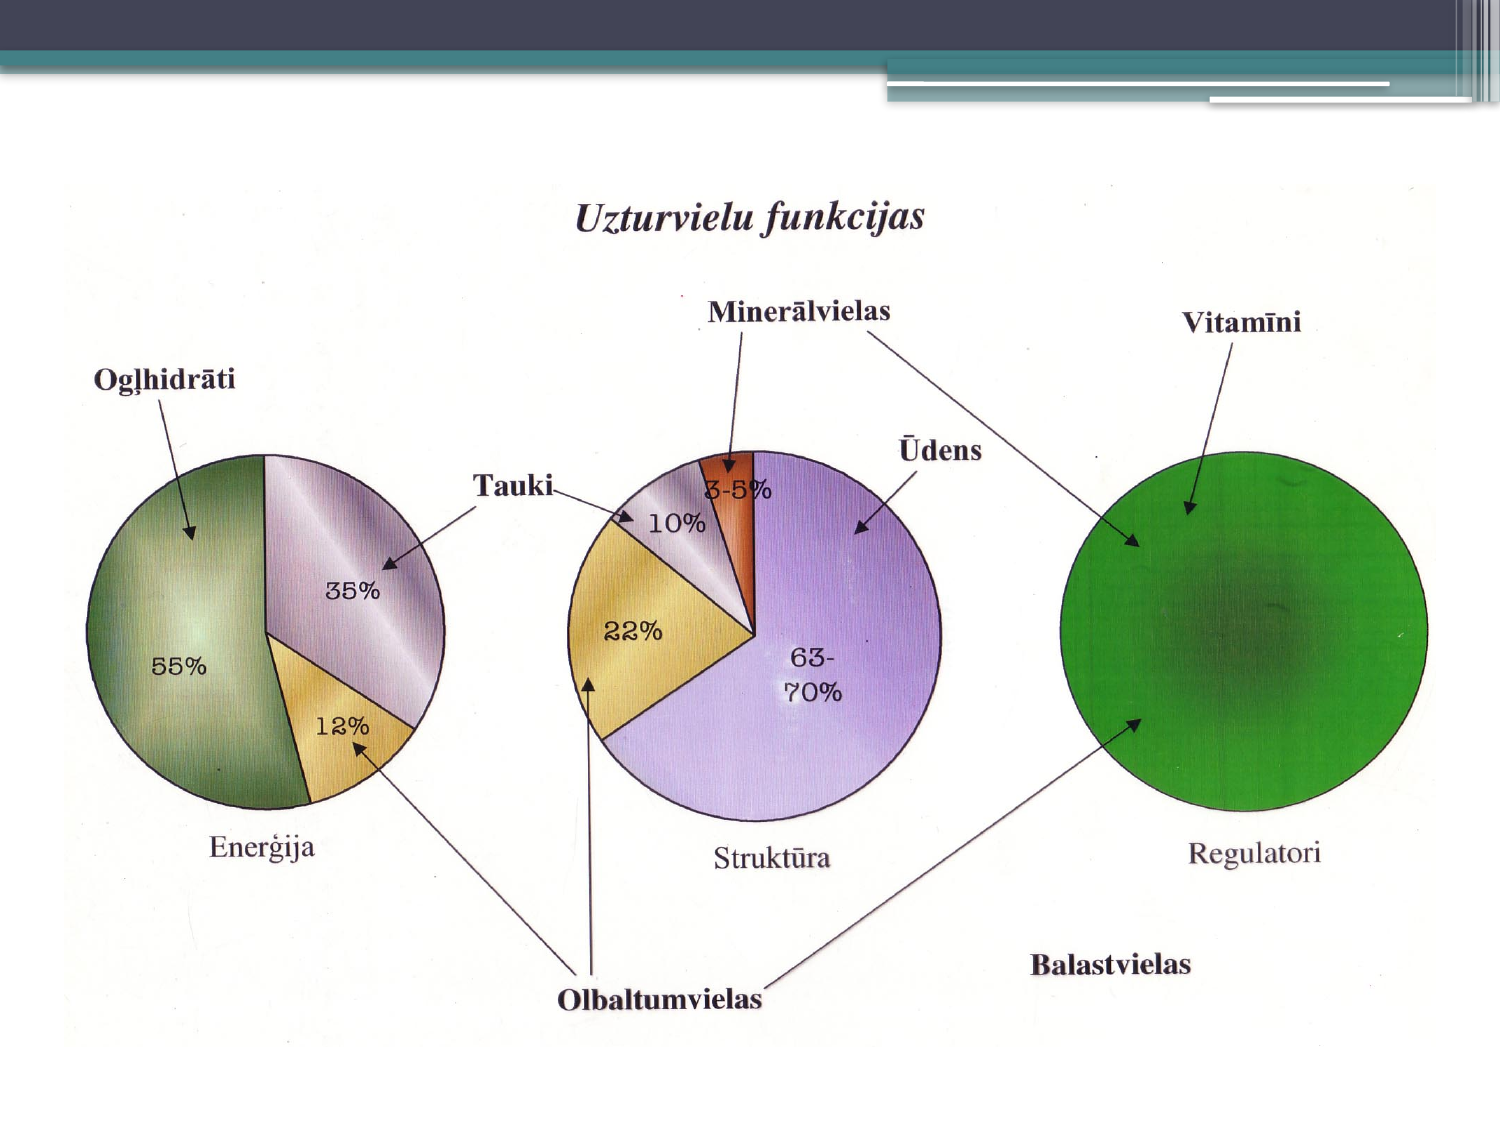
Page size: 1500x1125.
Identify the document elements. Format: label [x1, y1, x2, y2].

list [64, 184, 1436, 1047]
